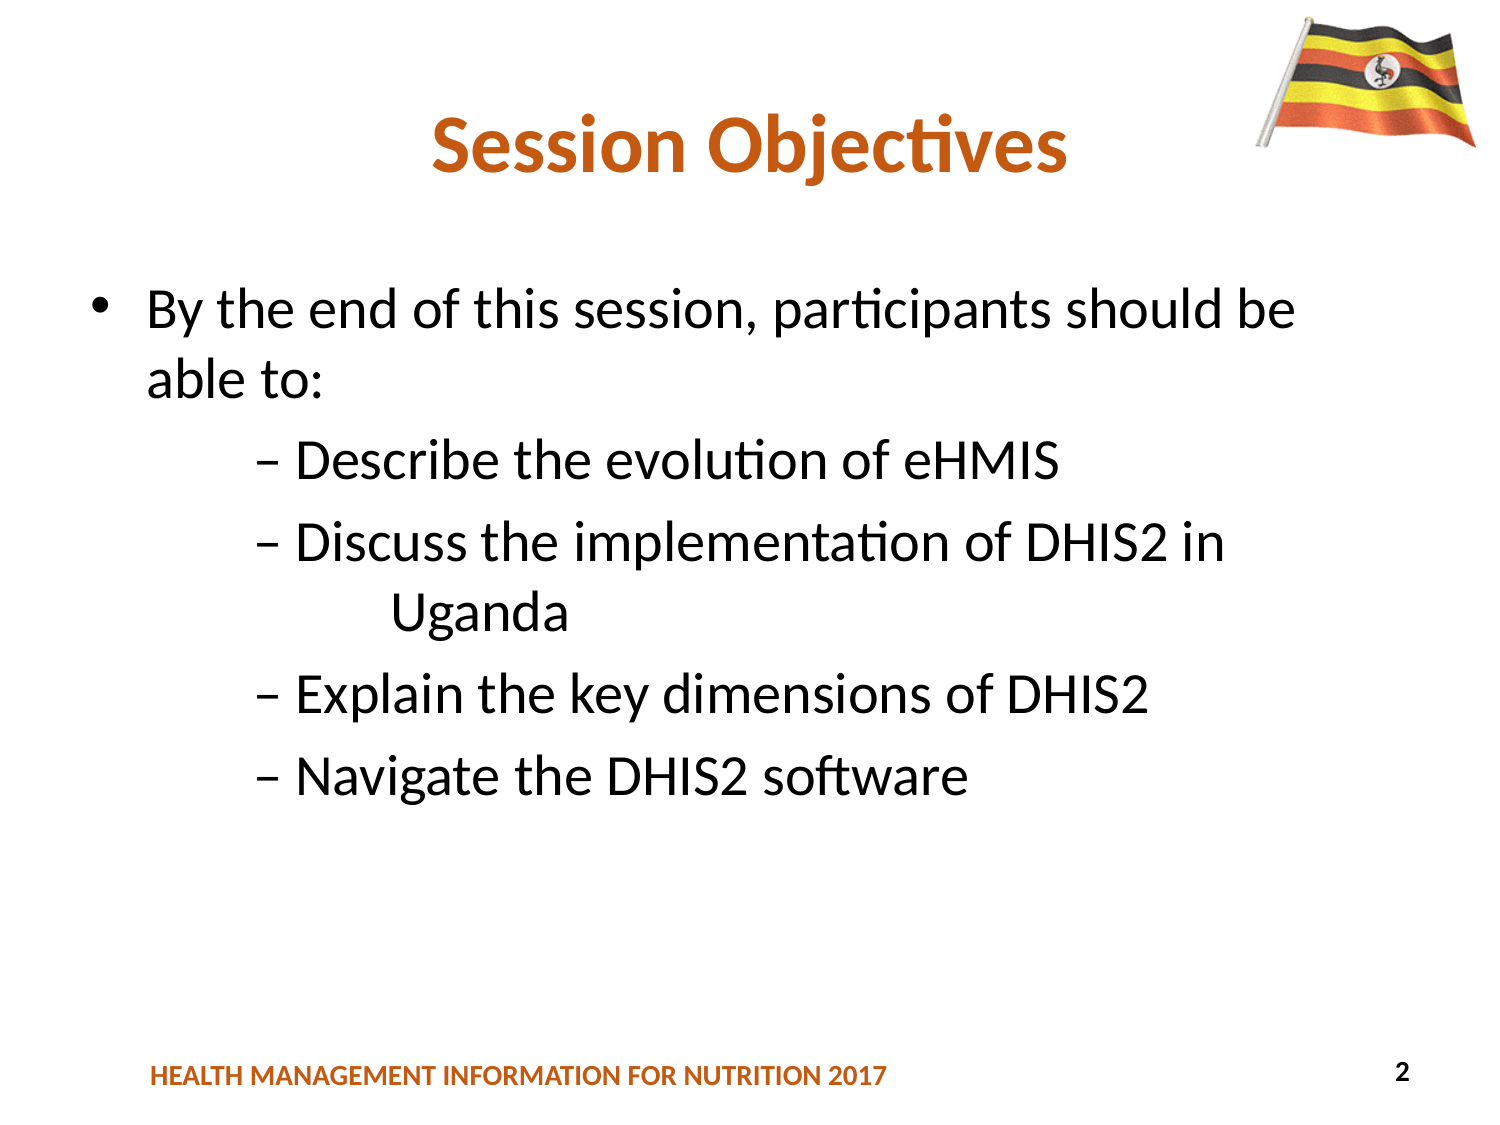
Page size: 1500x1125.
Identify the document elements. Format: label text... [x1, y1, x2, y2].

text_box 2 [1074, 1040, 1425, 1100]
list By the end of this session, participants should be able to: – Describe the evolution of eHMIS – Discuss the implementation of DHIS2 in Uganda – Explain the key dimensions of DHIS2 – Navigate the DHIS2 software [75, 262, 1425, 1005]
picture [1253, 13, 1500, 150]
title Session Objectives [75, 45, 1425, 233]
